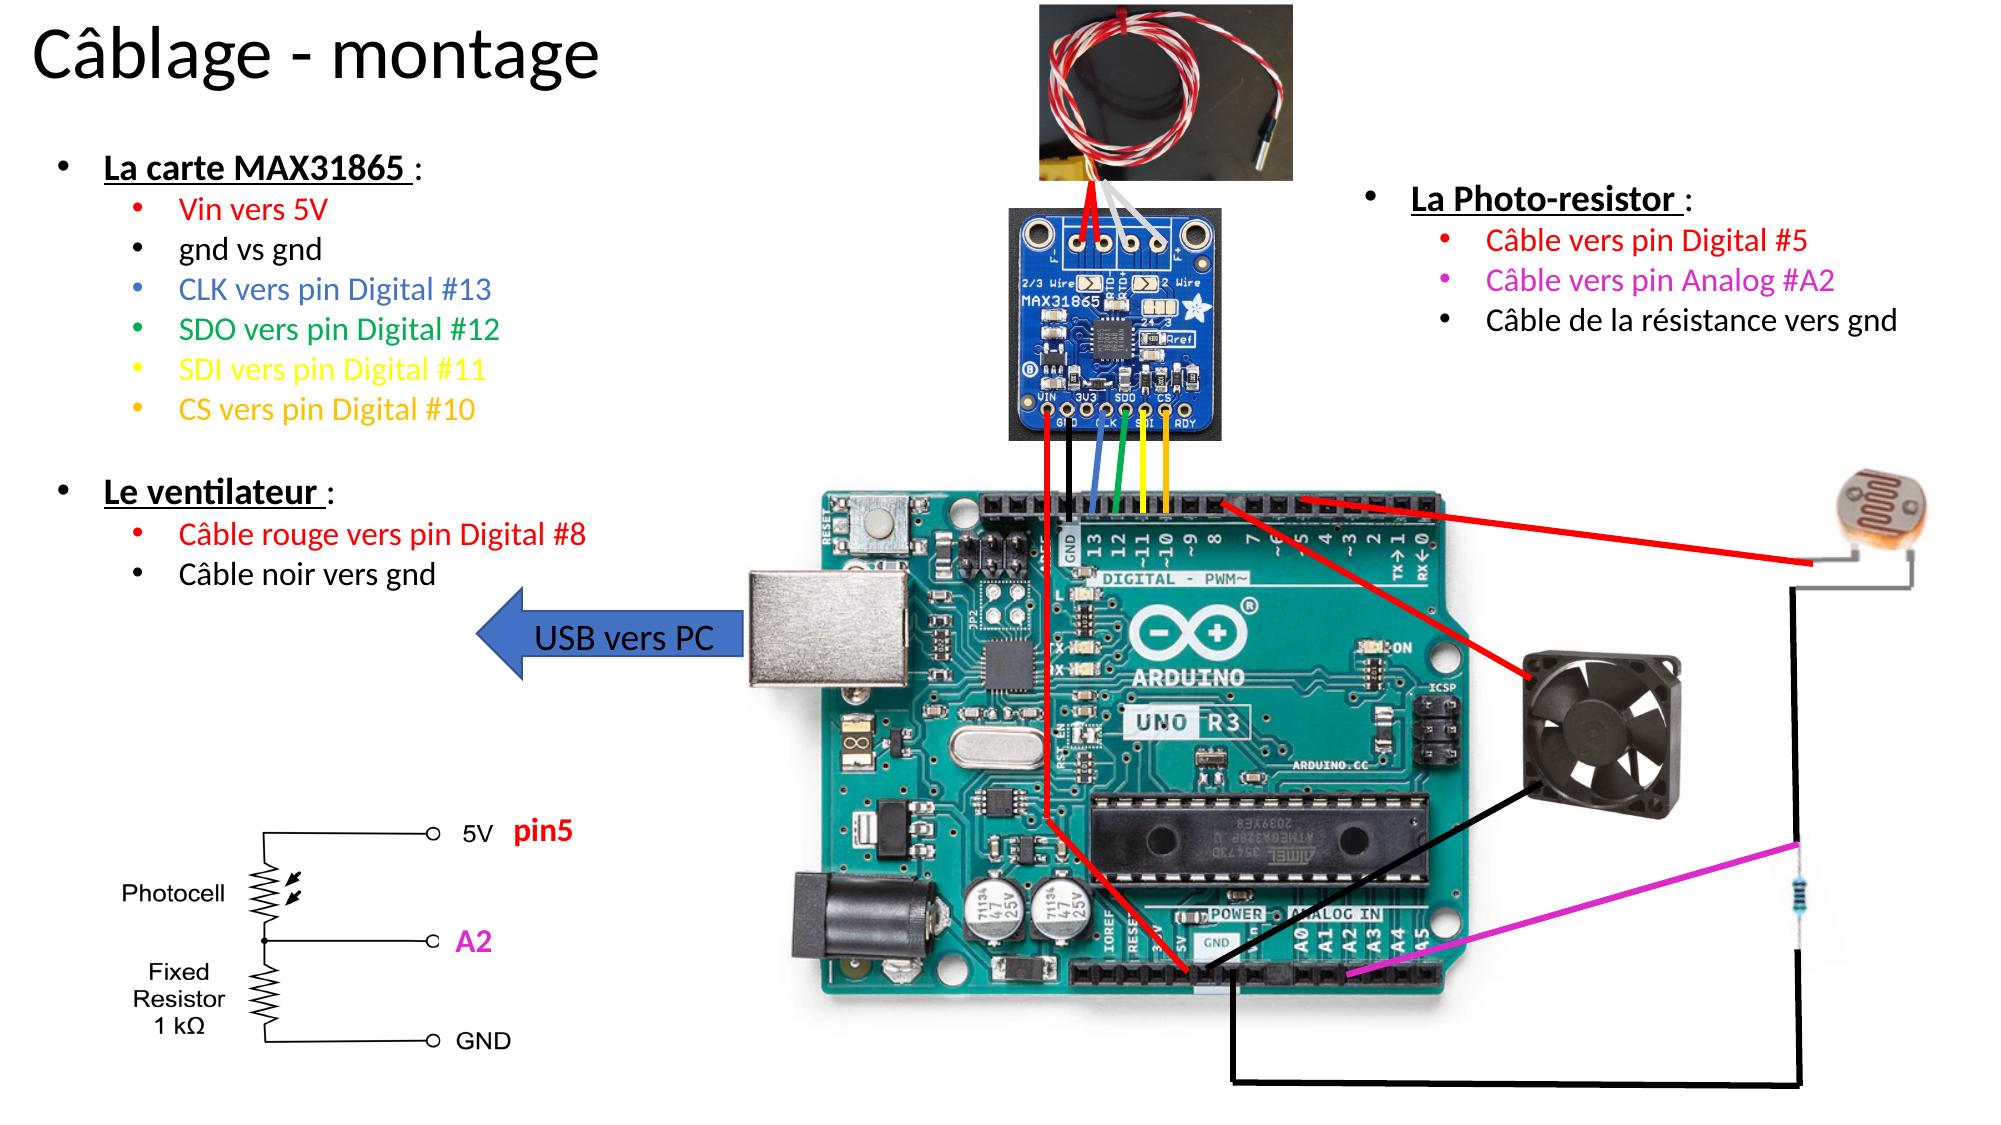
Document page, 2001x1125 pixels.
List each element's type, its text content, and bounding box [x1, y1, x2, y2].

picture [1008, 208, 1222, 441]
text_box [1047, 819, 1188, 972]
picture [1795, 459, 1961, 605]
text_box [1091, 409, 1104, 514]
text_box Câblage - montage [17, 0, 616, 101]
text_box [1221, 502, 1532, 679]
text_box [1091, 183, 1098, 242]
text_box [1206, 782, 1543, 969]
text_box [476, 588, 743, 679]
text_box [1081, 180, 1092, 242]
text_box La Photo-resistor : Câble vers pin Digital #5 Câble vers pin Analog #A2 Câble de la résistance vers gnd [1349, 166, 1914, 391]
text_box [1792, 586, 1797, 842]
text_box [121, 819, 512, 1055]
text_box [1301, 498, 1814, 564]
text_box La carte MAX31865 : Vin vers 5V gnd vs gnd CLK vers pin Digital #13 SDO vers pin Digital #12 SDI vers pin Digital #11 CS vers pin Digital #10 Le ventilateur : Câble rouge vers pin Digital #8 Câble noir vers gnd [42, 135, 602, 640]
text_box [1232, 1082, 1800, 1086]
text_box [1103, 180, 1166, 245]
text_box pin5 [498, 800, 589, 856]
picture [1770, 832, 1848, 974]
picture [708, 442, 1698, 1044]
picture [1233, 969, 1510, 1044]
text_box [1115, 409, 1126, 514]
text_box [1346, 844, 1799, 975]
picture [1039, 4, 1293, 181]
